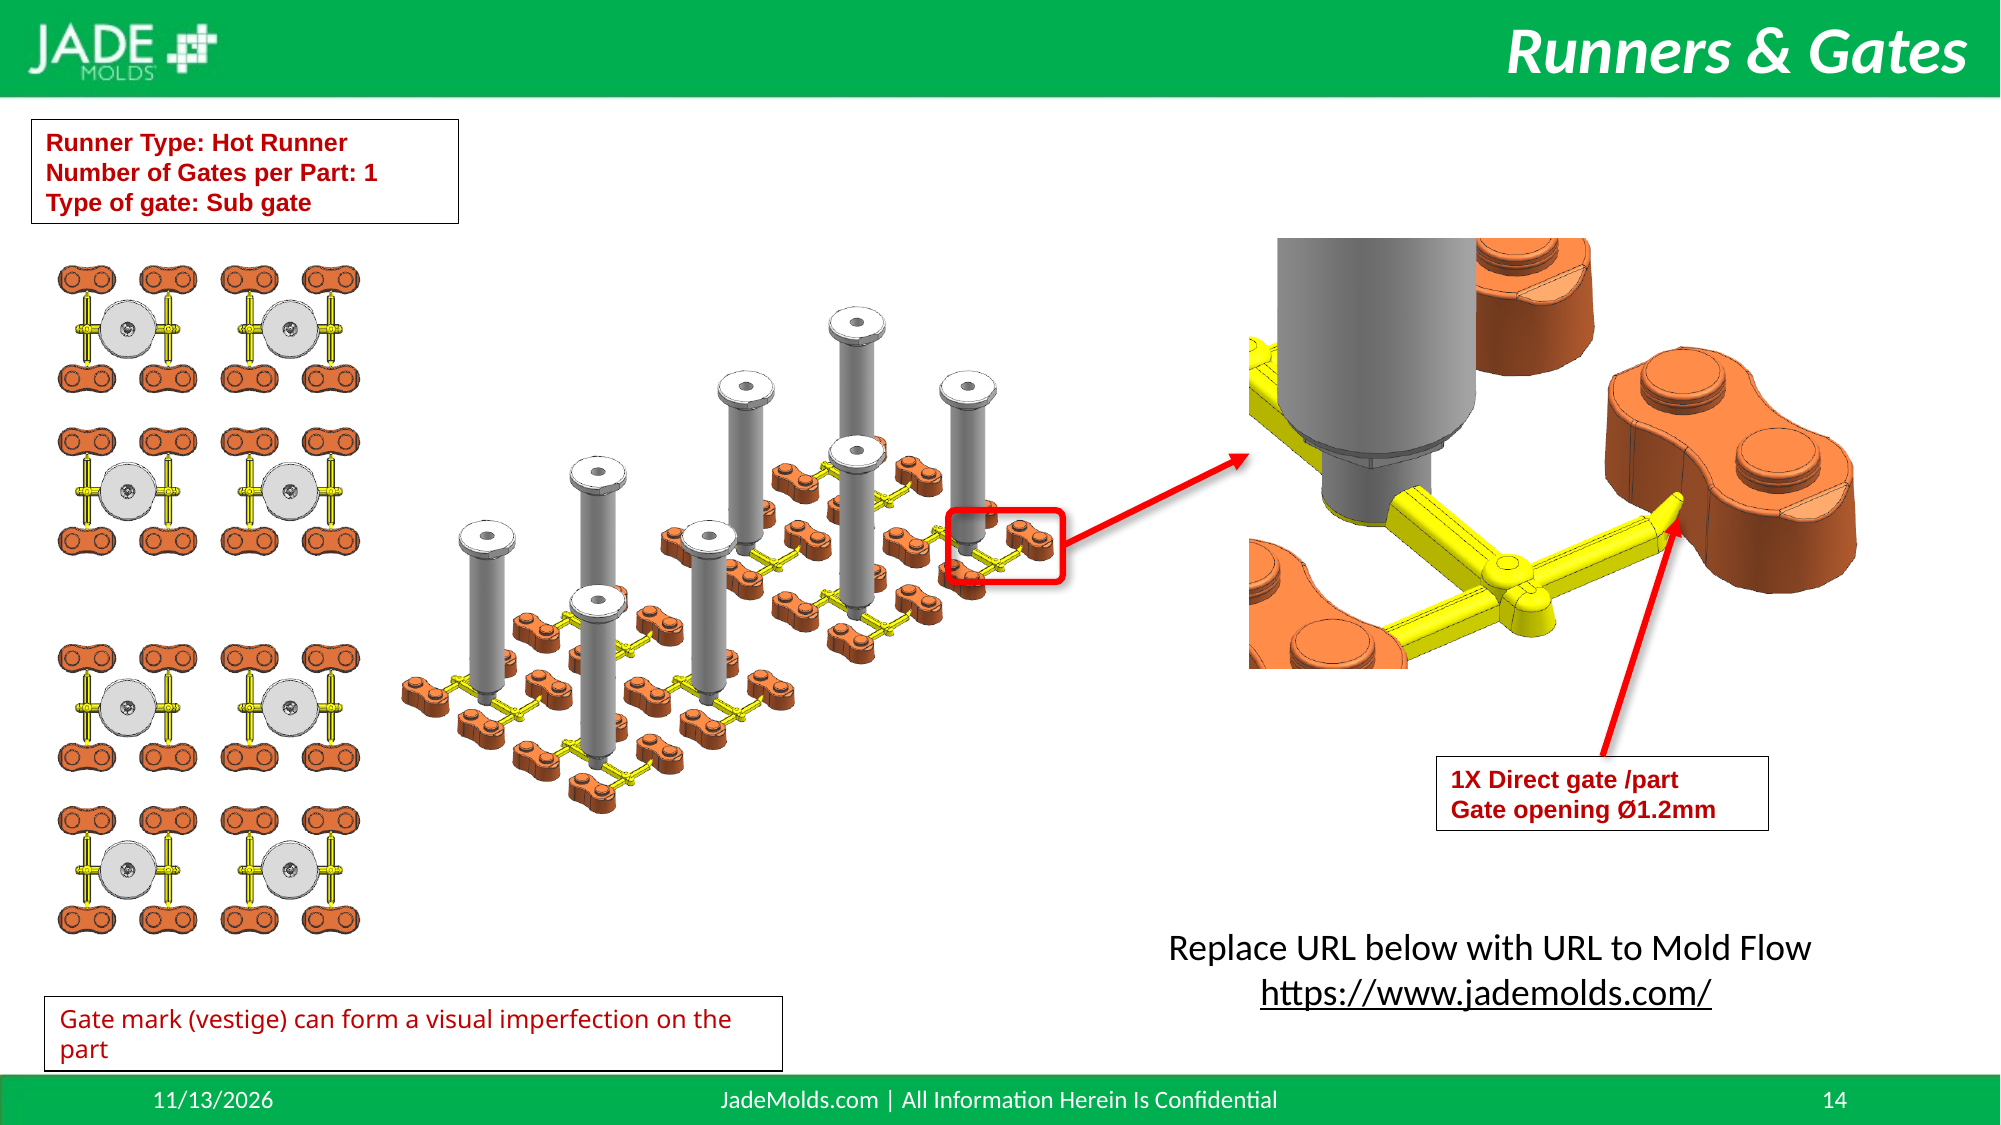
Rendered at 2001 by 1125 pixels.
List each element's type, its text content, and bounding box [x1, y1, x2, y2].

text_box Gate mark (vestige) can form a visual imperfection on the part [44, 996, 783, 1072]
text_box [1056, 509, 1064, 584]
text_box Runners & Gates [273, 0, 1983, 95]
text_box 1X Direct gate /part Gate opening Ø1.2mm [1436, 756, 1769, 831]
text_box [1602, 517, 1679, 757]
text_box Replace URL below with URL to Mold Flow https://www.jademolds.com/ [1093, 915, 1888, 1021]
text_box Runner Type: Hot Runner Number of Gates per Part: 1 Type of gate: Sub gate [31, 119, 459, 224]
footer JadeMolds.com | All Information Herein Is Confidential [662, 1073, 1338, 1124]
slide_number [137, 1073, 588, 1124]
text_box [1063, 453, 1250, 546]
picture [0, 0, 2001, 1125]
slide_number 14 [1412, 1073, 1863, 1124]
